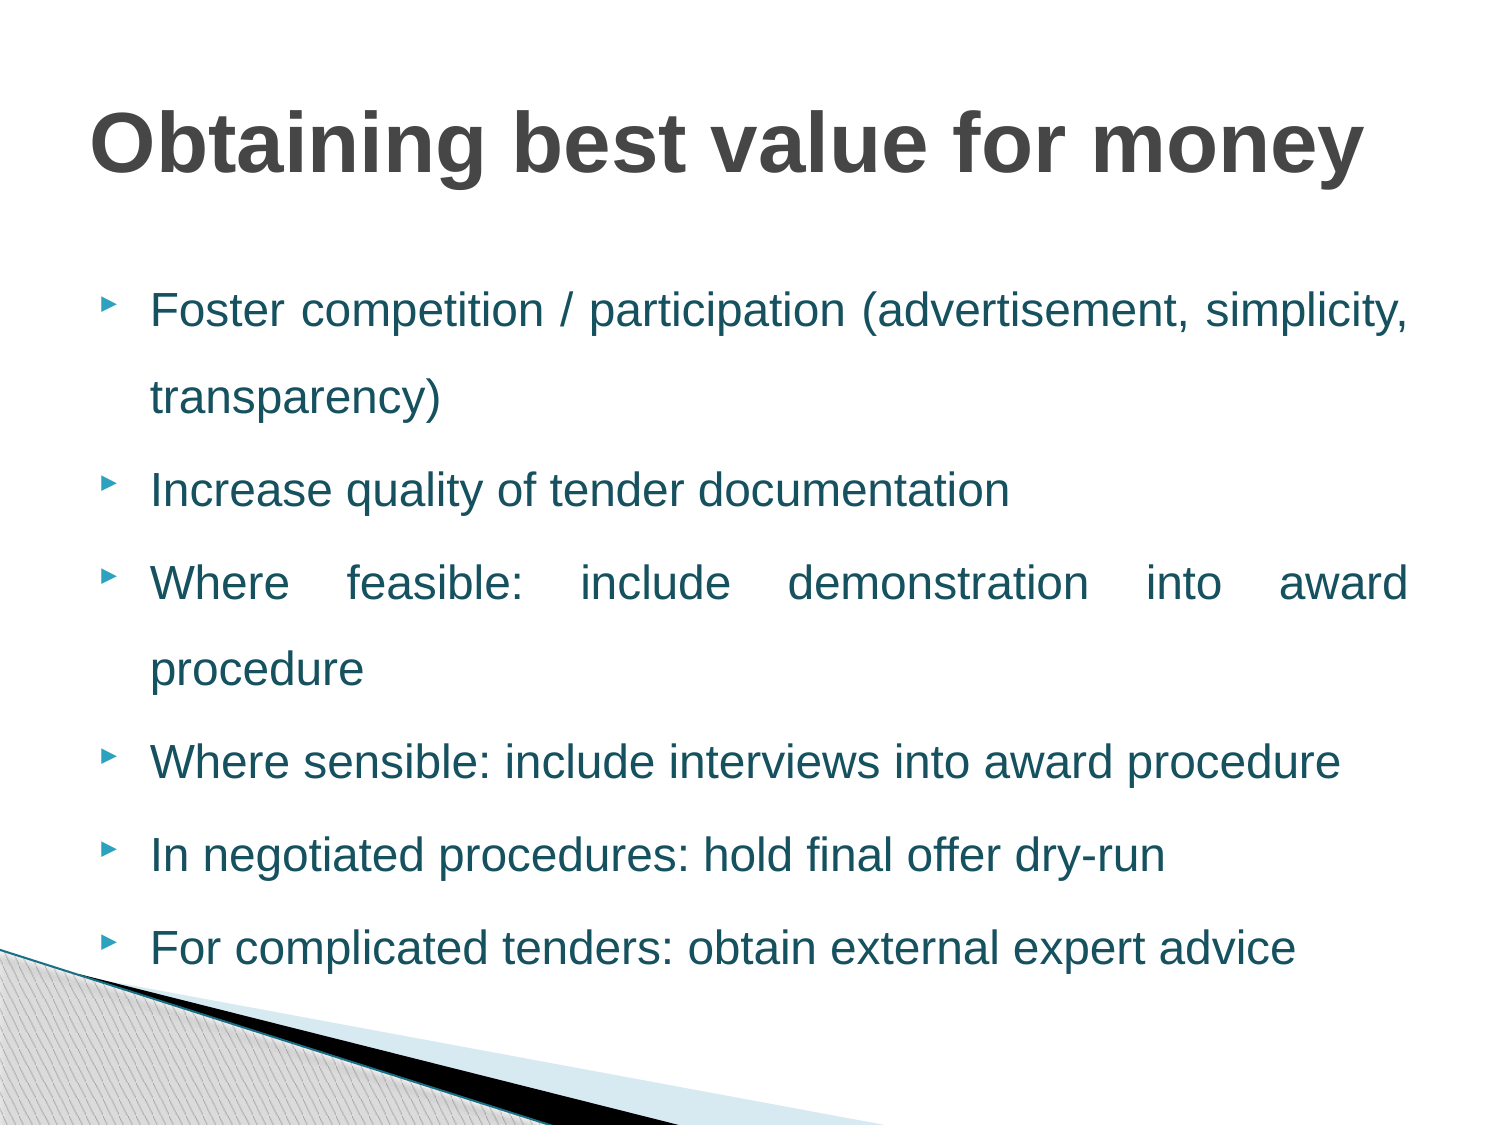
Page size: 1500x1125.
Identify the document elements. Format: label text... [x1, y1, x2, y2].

title Obtaining best value for money [75, 45, 1425, 233]
list Foster competition / participation (advertisement, simplicity, transparency) Increase quality of tender documentation Where feasible: include demonstration into award procedure Where sensible: include interviews into award procedure In negotiated procedures: hold final offer dry-run For complicated tenders: obtain external expert advice [75, 243, 1425, 986]
